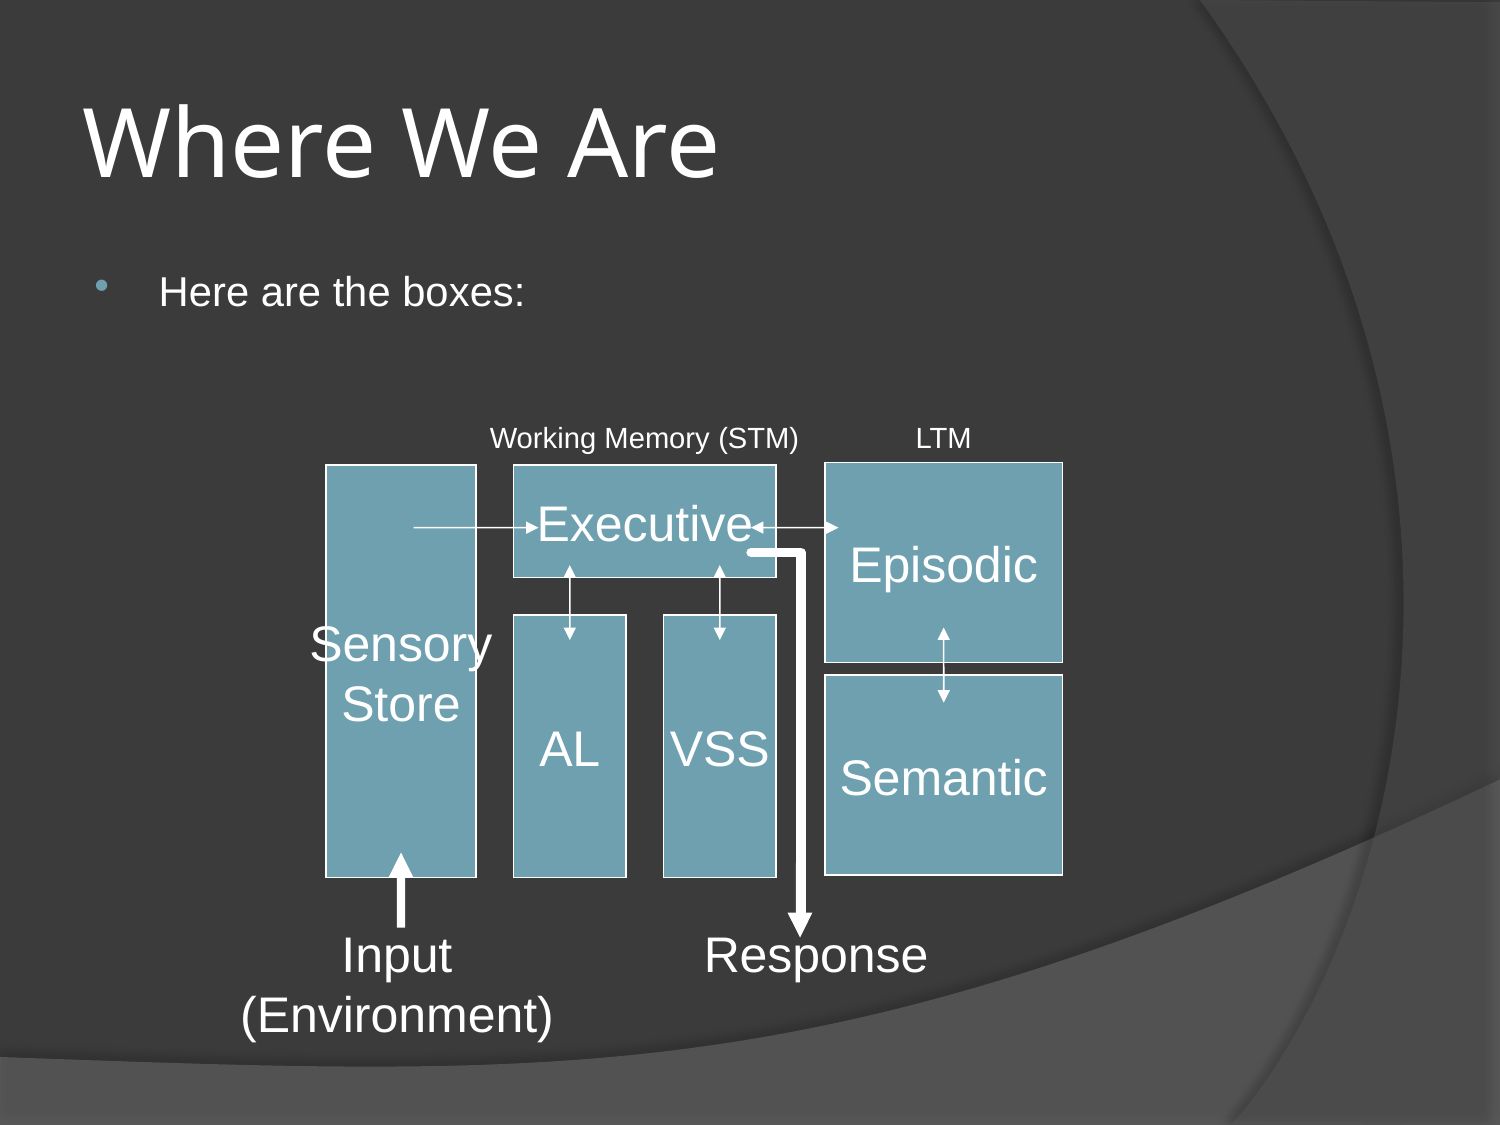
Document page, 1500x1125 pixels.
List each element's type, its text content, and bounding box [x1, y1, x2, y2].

list Here are the boxes: [75, 262, 1300, 1005]
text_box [224, 412, 1063, 1051]
title Where We Are [75, 45, 1300, 233]
